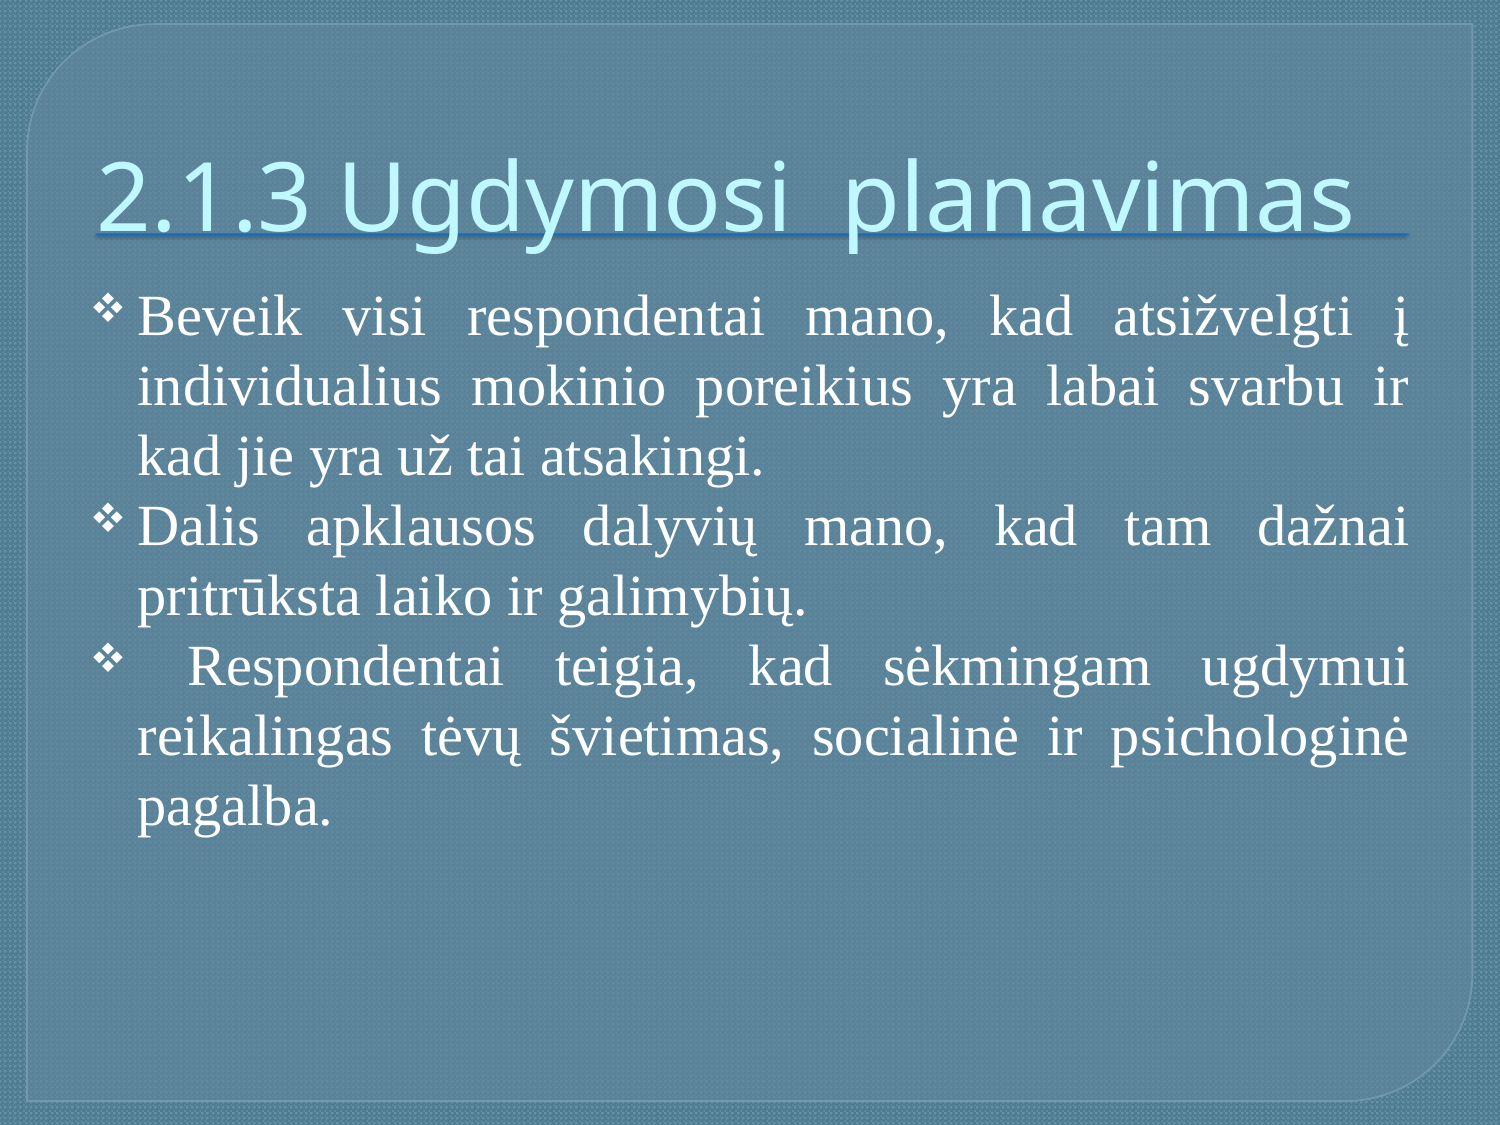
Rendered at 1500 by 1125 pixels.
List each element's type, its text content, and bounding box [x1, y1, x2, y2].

list Beveik visi respondentai mano, kad atsižvelgti į individualius mokinio poreikius yra labai svarbu ir kad jie yra už tai atsakingi. Dalis apklausos dalyvių mano, kad tam dažnai pritrūksta laiko ir galimybių. Respondentai teigia, kad sėkmingam ugdymui reikalingas tėvų švietimas, socialinė ir psichologinė pagalba. [75, 270, 1425, 1013]
title 2.1.3 Ugdymosi planavimas [70, 70, 1421, 258]
